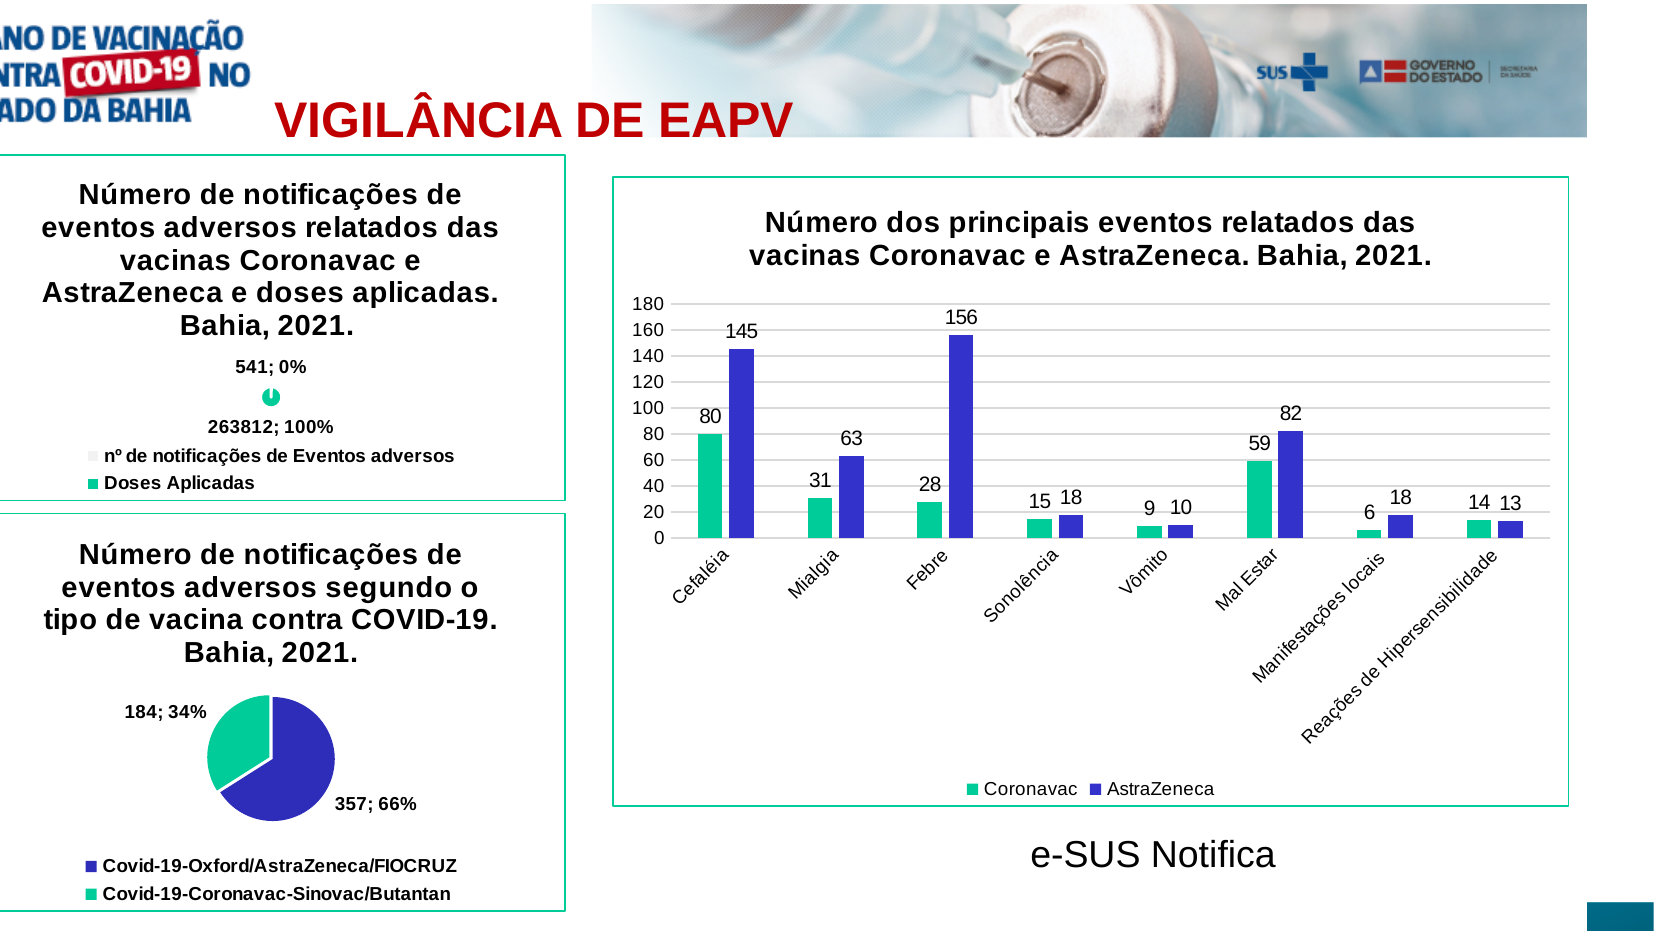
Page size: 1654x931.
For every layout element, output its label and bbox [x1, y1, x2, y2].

chart [612, 175, 1570, 808]
picture [0, 0, 1654, 931]
chart [0, 512, 567, 913]
chart [0, 153, 567, 502]
